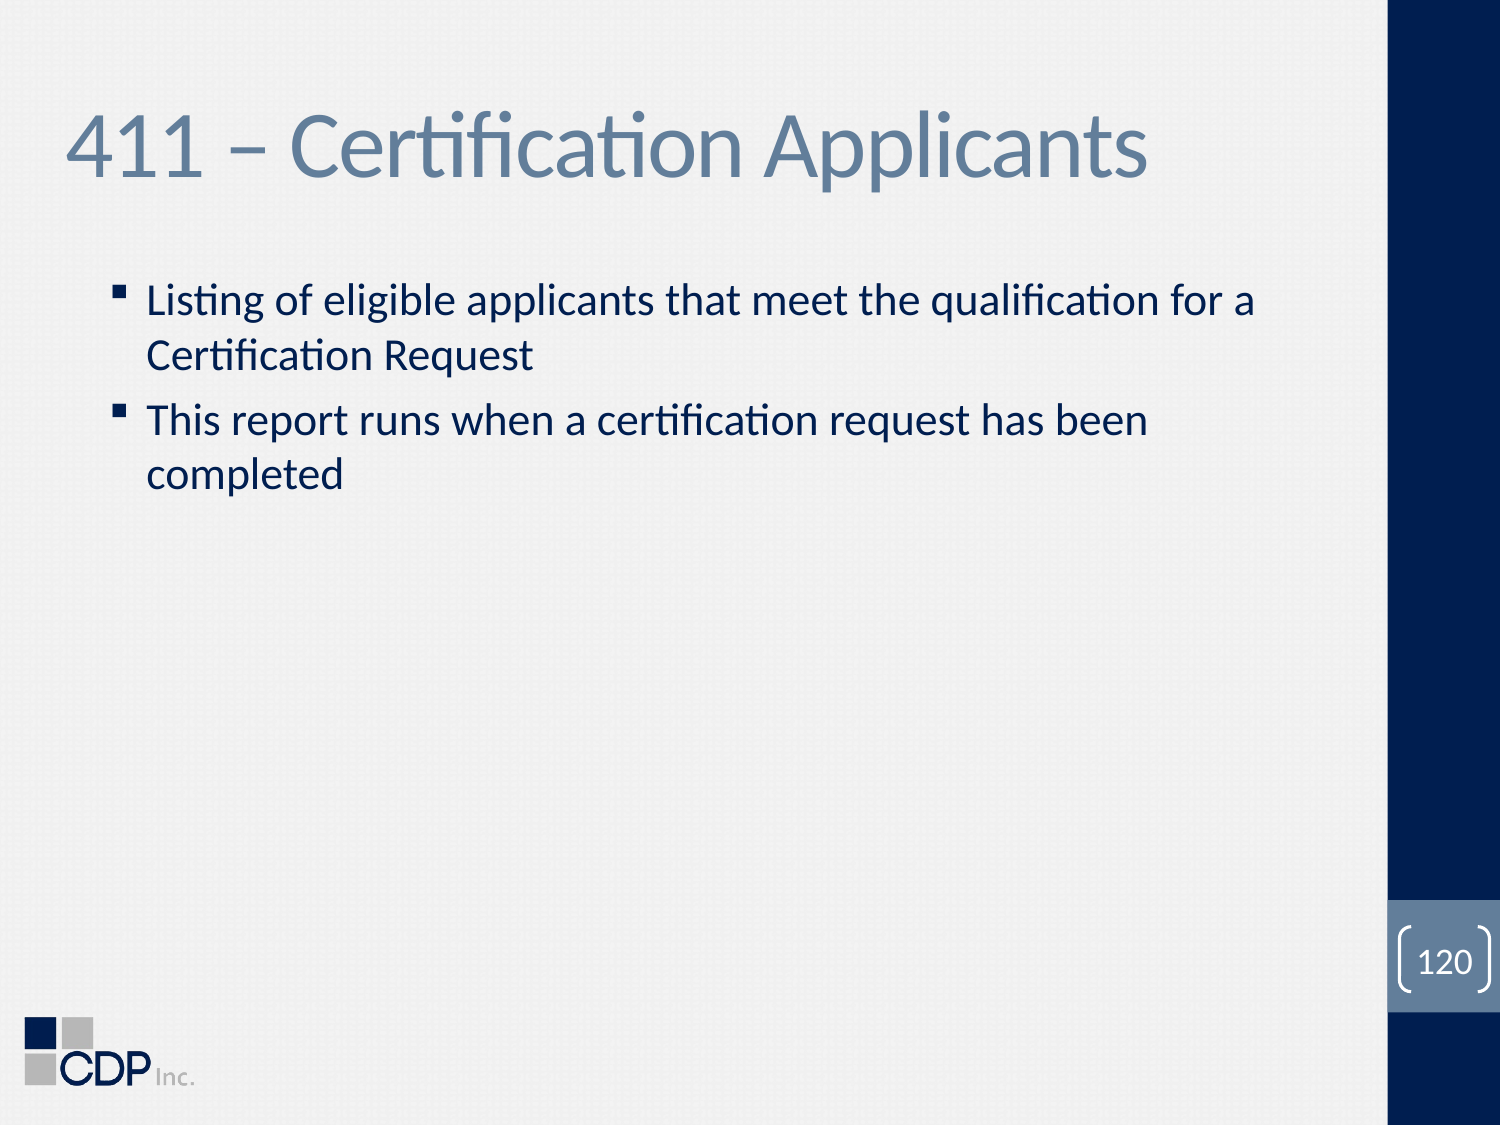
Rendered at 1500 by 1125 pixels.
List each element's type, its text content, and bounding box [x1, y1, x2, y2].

title 411 – Certification Applicants [50, 45, 1325, 233]
slide_number 120 [1397, 925, 1492, 994]
picture [1, 999, 225, 1125]
list Listing of eligible applicants that meet the qualification for a Certification Request This report runs when a certification request has been completed [75, 262, 1325, 1050]
